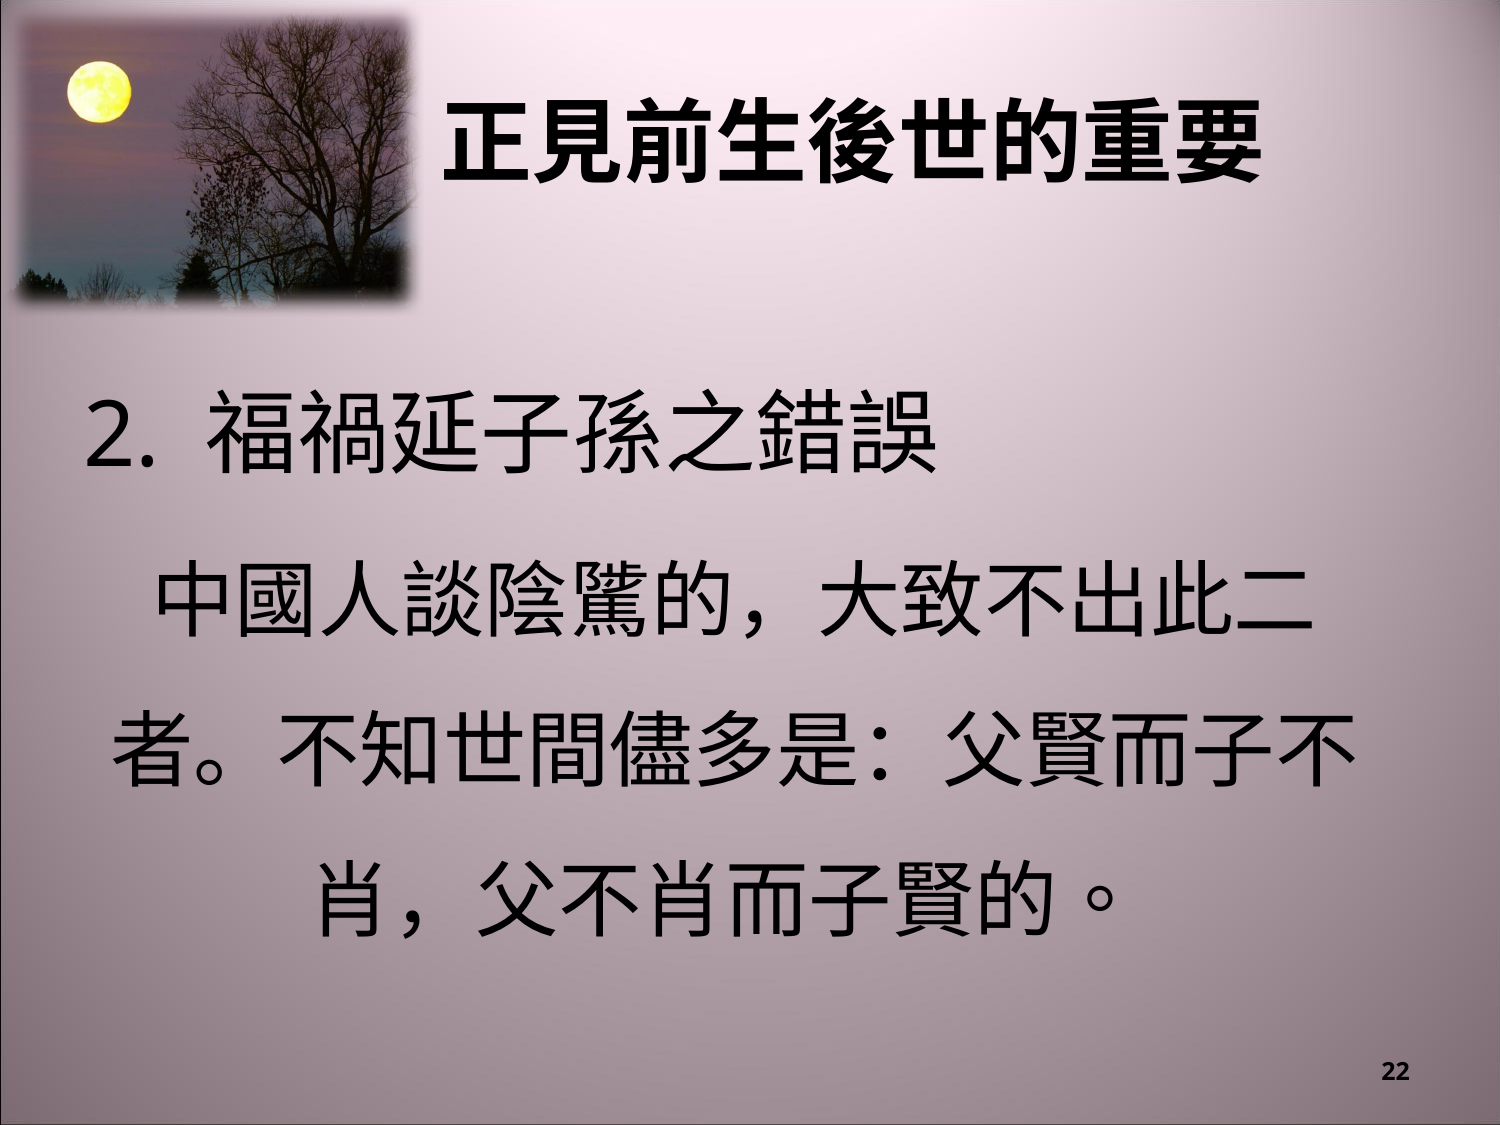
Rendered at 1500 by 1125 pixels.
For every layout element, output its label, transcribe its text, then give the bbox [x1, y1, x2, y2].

list 2. 福禍延子孫之錯誤 中國人談陰騭的，大致不出此二者。不知世間儘多是：父賢而子不肖，父不肖而子賢的。 [68, 312, 1402, 1007]
slide_number 22 [1074, 1042, 1425, 1103]
picture [0, 0, 1500, 1125]
title 正見前生後世的重要 [425, 45, 1425, 233]
